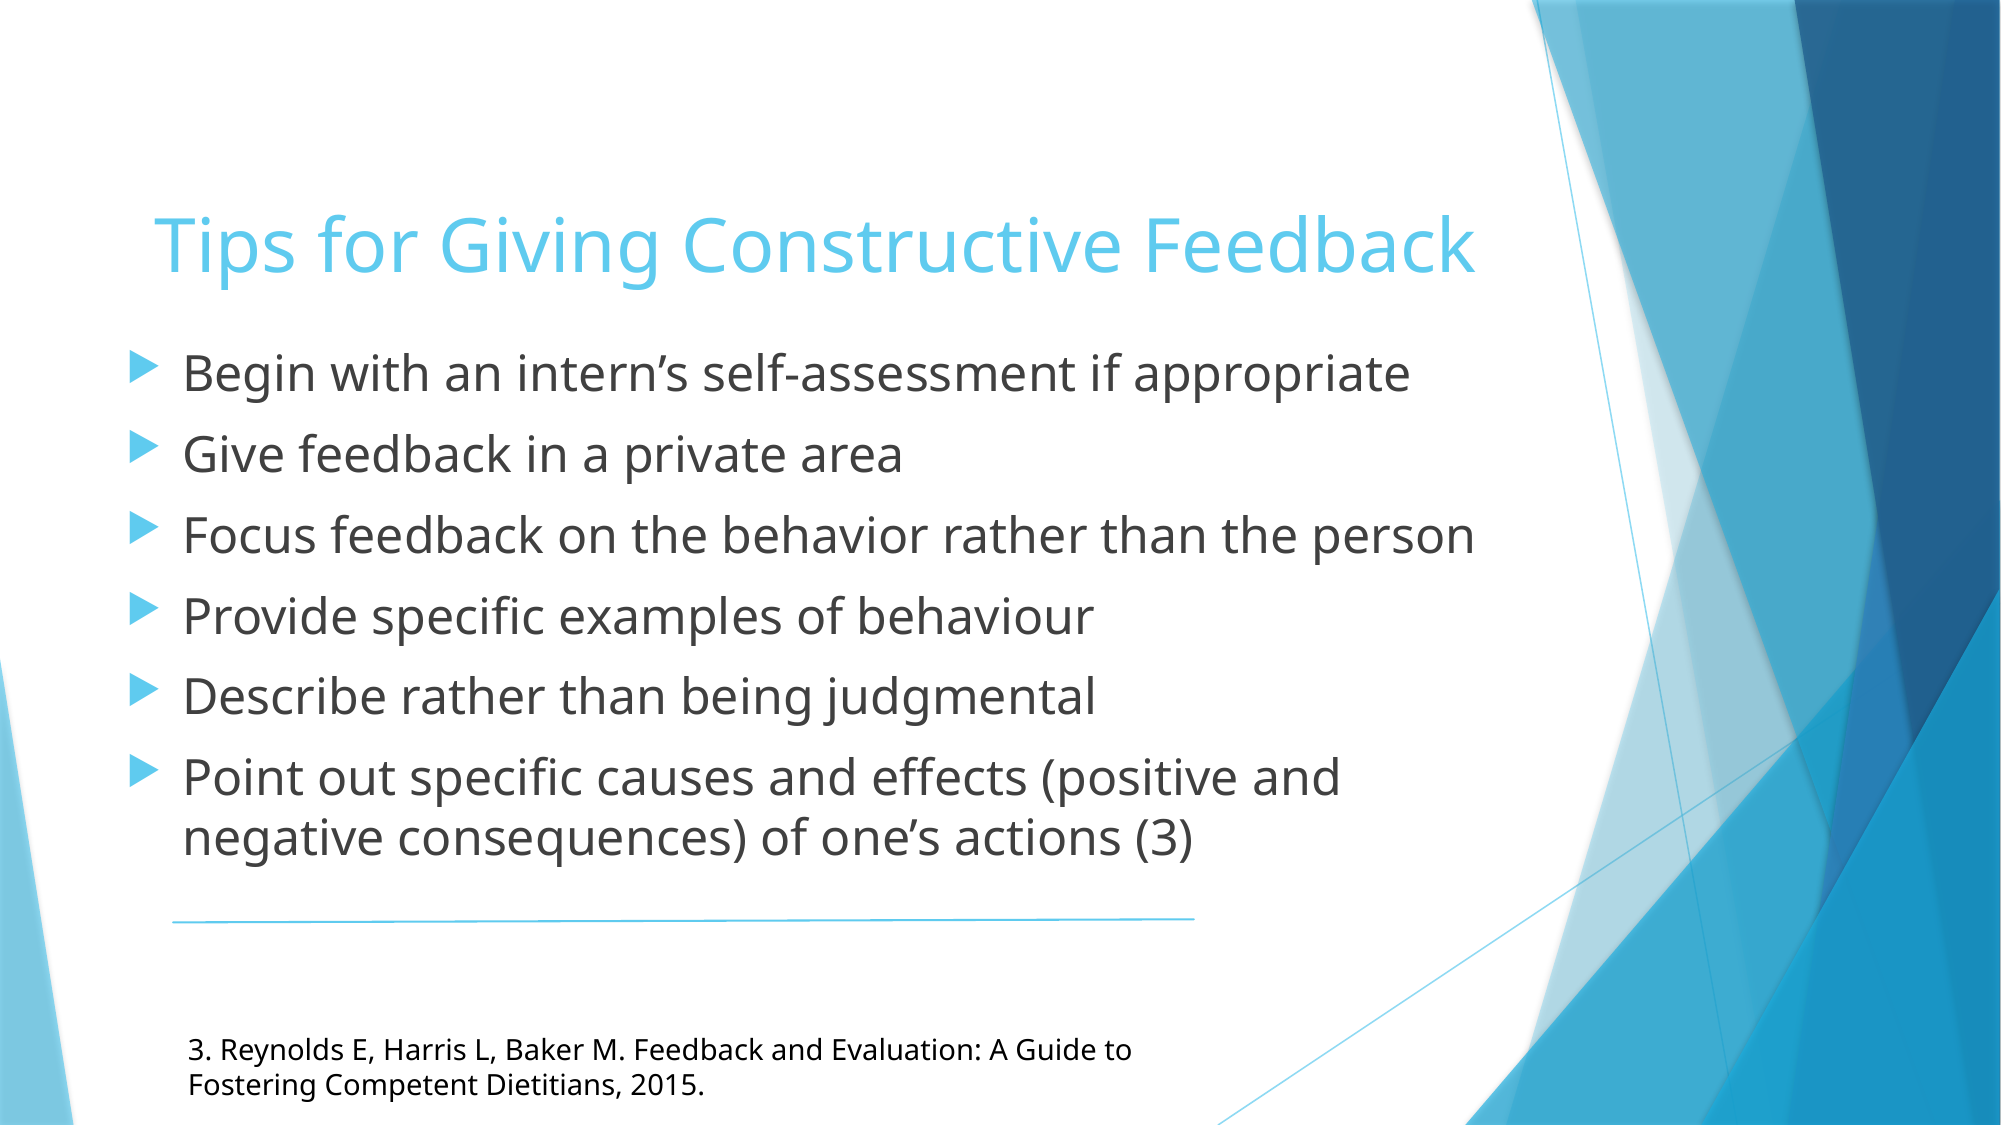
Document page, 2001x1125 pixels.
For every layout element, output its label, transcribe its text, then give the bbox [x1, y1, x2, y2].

list Begin with an intern’s self-assessment if appropriate Give feedback in a private area Focus feedback on the behavior rather than the person Provide specific examples of behaviour Describe rather than being judgmental Point out specific causes and effects (positive and negative consequences) of one’s actions (3) [111, 334, 1522, 924]
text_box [172, 918, 1195, 923]
text_box 3. Reynolds E, Harris L, Baker M. Feedback and Evaluation: A Guide to Fostering Competent Dietitians, 2015. [173, 1024, 1194, 1109]
title Tips for Giving Constructive Feedback [111, 99, 1522, 317]
